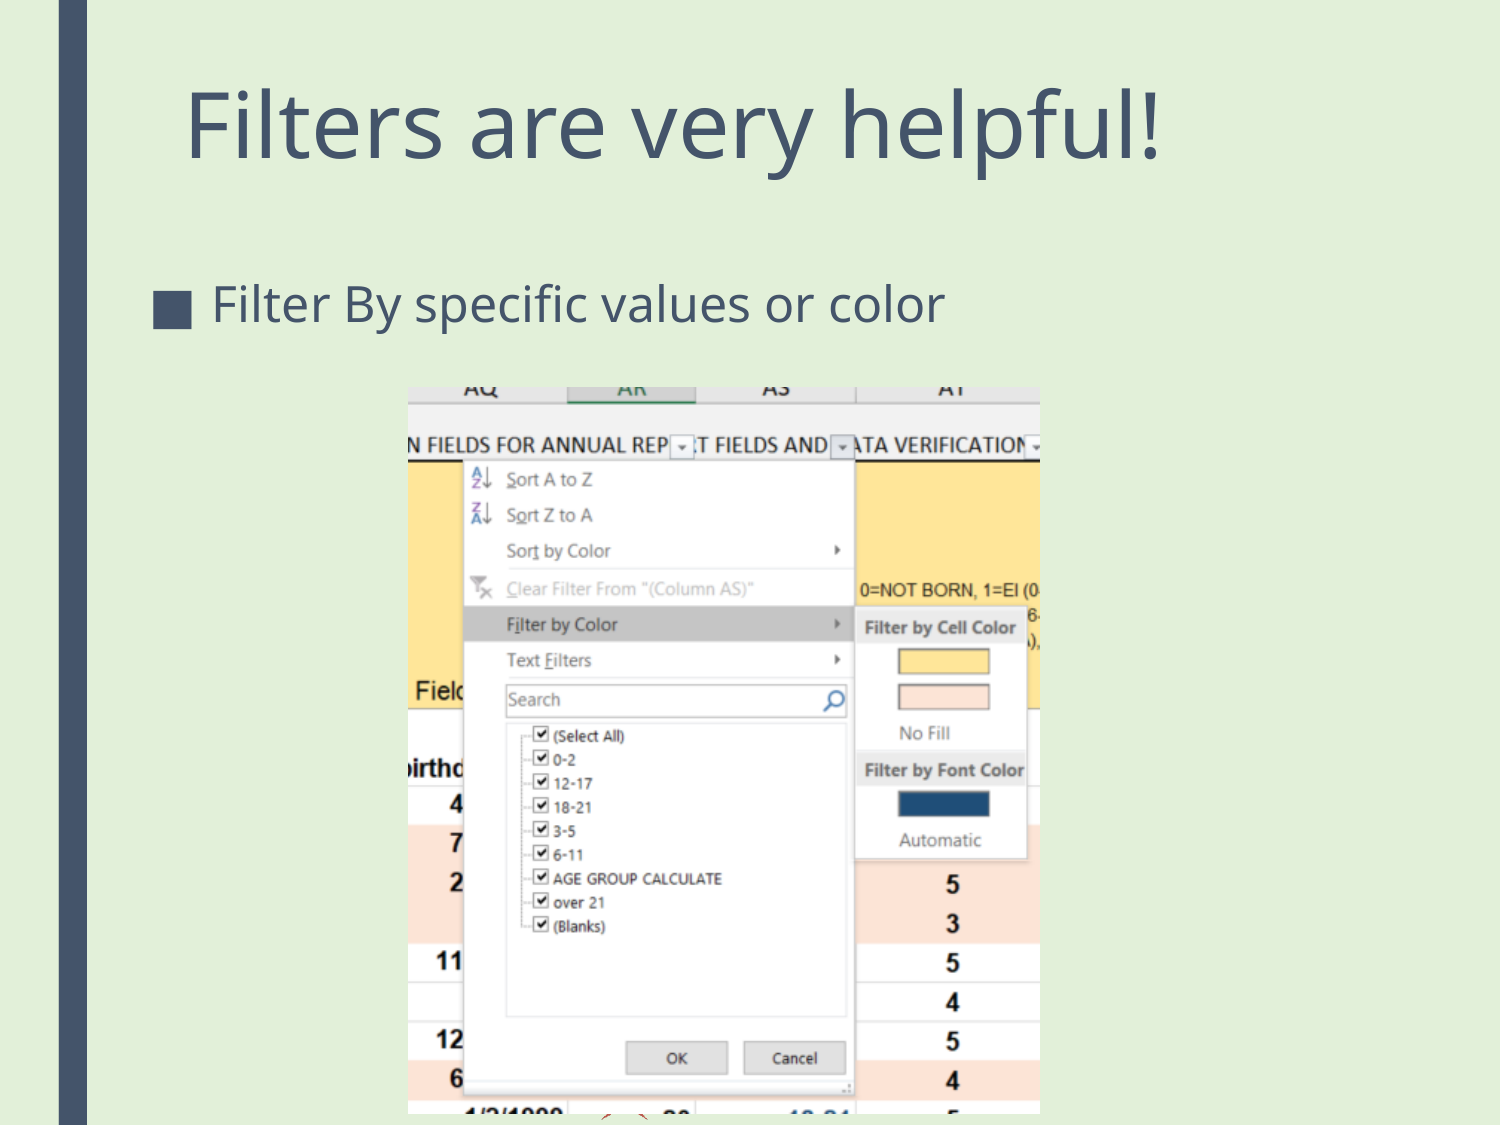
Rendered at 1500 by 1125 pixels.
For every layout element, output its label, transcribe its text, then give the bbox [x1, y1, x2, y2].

list Filter By specific values or color [133, 270, 1350, 364]
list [408, 387, 1040, 1114]
picture [591, 1114, 876, 1120]
title Filters are very helpful! [168, 72, 1351, 317]
